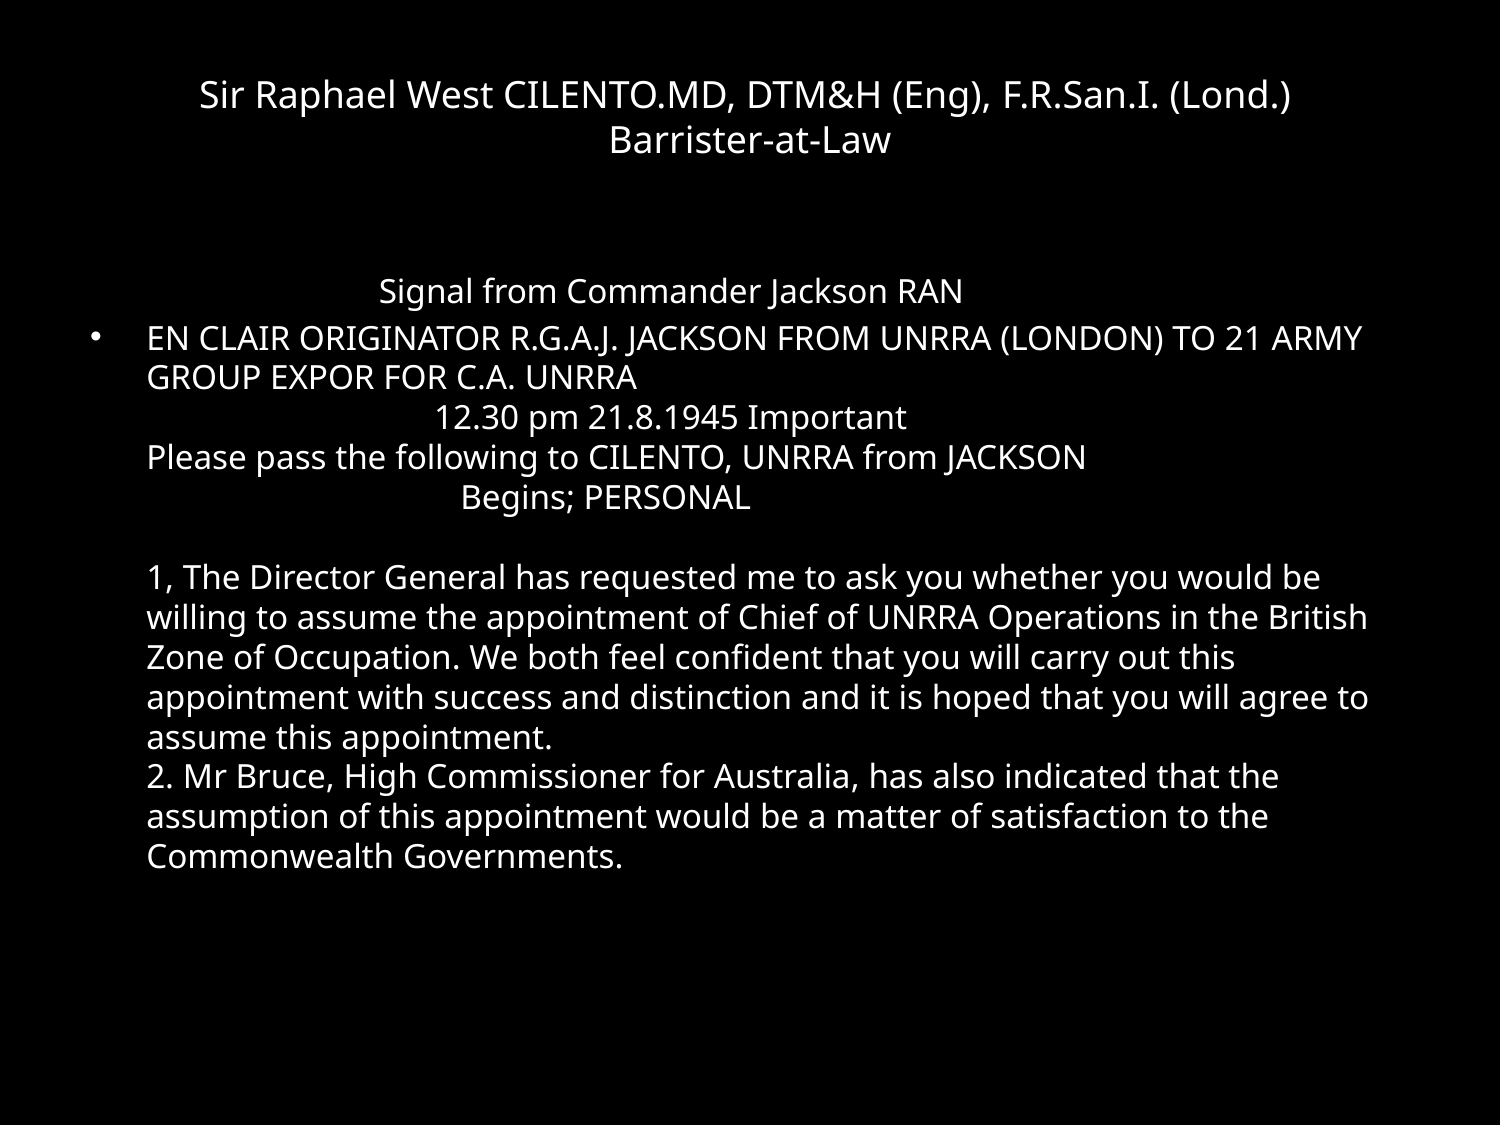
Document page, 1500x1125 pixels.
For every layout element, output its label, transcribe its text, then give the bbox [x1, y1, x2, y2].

list Signal from Commander Jackson RAN EN CLAIR ORIGINATOR R.G.A.J. JACKSON FROM UNRRA (LONDON) TO 21 ARMY GROUP EXPOR FOR C.A. UNRRA 12.30 pm 21.8.1945 Important Please pass the following to CILENTO, UNRRA from JACKSON Begins; PERSONAL 1, The Director General has requested me to ask you whether you would be willing to assume the appointment of Chief of UNRRA Operations in the British Zone of Occupation. We both feel confident that you will carry out this appointment with success and distinction and it is hoped that you will agree to assume this appointment. 2. Mr Bruce, High Commissioner for Australia, has also indicated that the assumption of this appointment would be a matter of satisfaction to the Commonwealth Governments. [74, 262, 1426, 962]
title Sir Raphael West CILENTO.MD, DTM&H (Eng), F.R.San.I. (Lond.) Barrister-at-Law [74, 44, 1426, 233]
